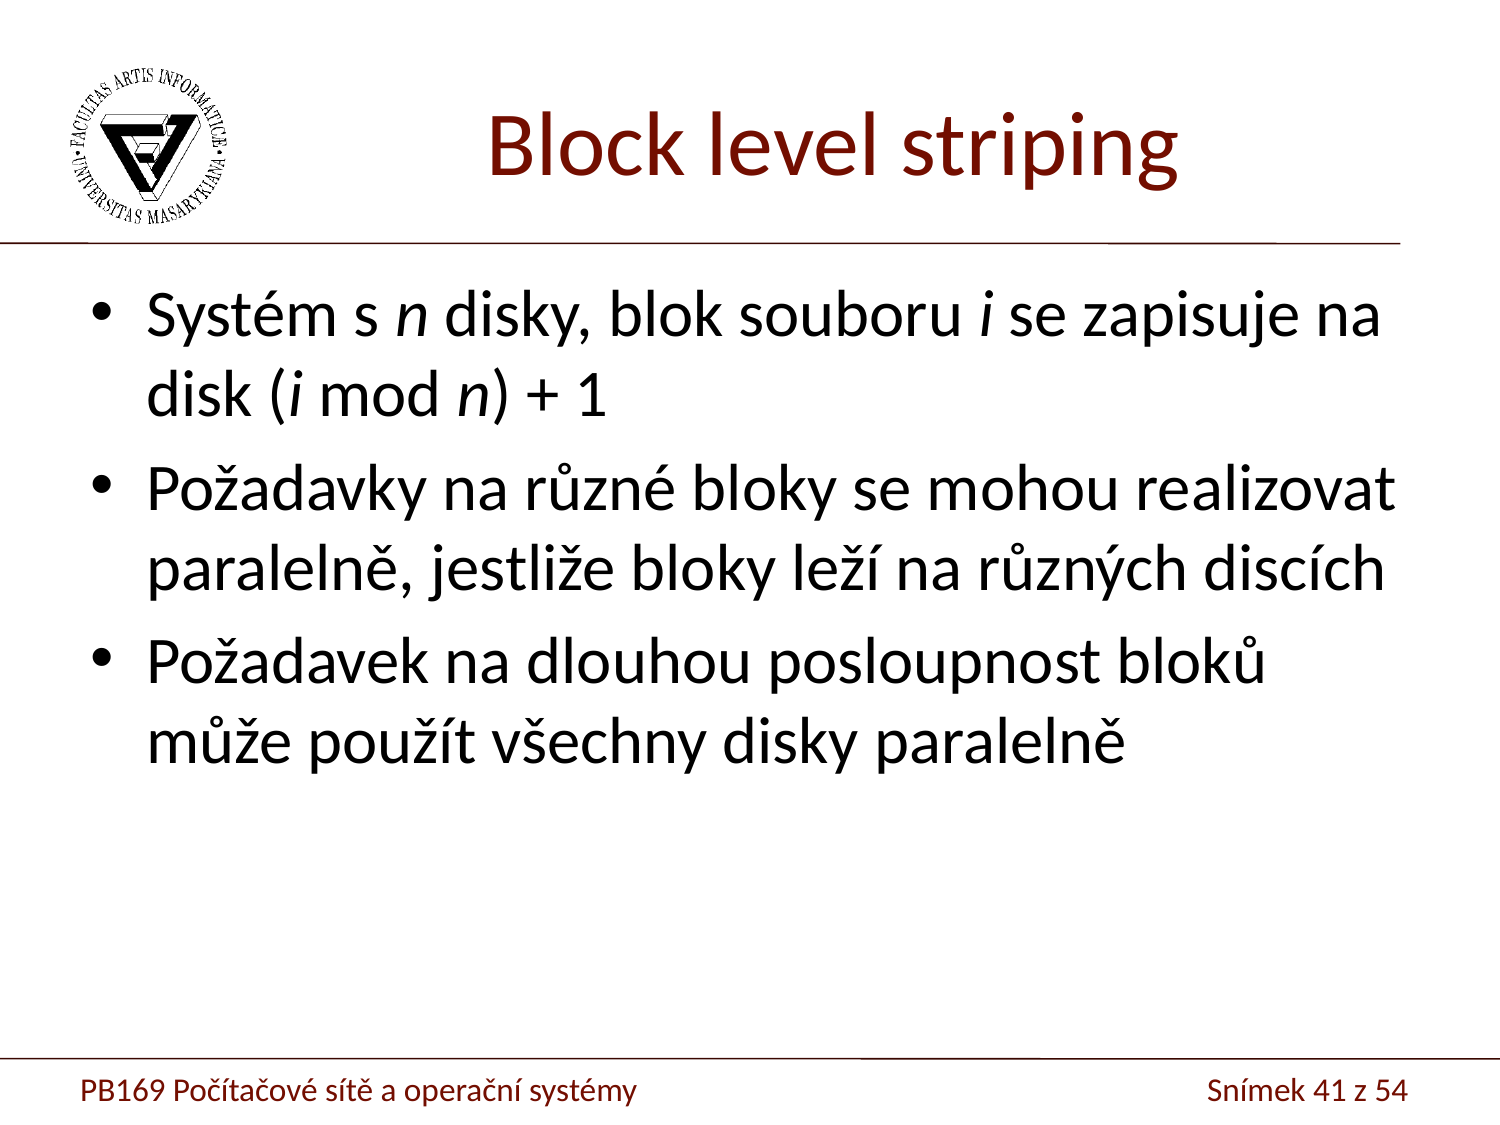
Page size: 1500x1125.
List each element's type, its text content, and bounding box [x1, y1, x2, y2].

title Block level striping [242, 45, 1425, 233]
picture [70, 66, 231, 224]
list Systém s n disky, blok souboru i se zapisuje na disk (i mod n) + 1 Požadavky na různé bloky se mohou realizovat paralelně, jestliže bloky leží na různých discích Požadavek na dlouhou posloupnost bloků může použít všechny disky paralelně [75, 262, 1425, 1005]
